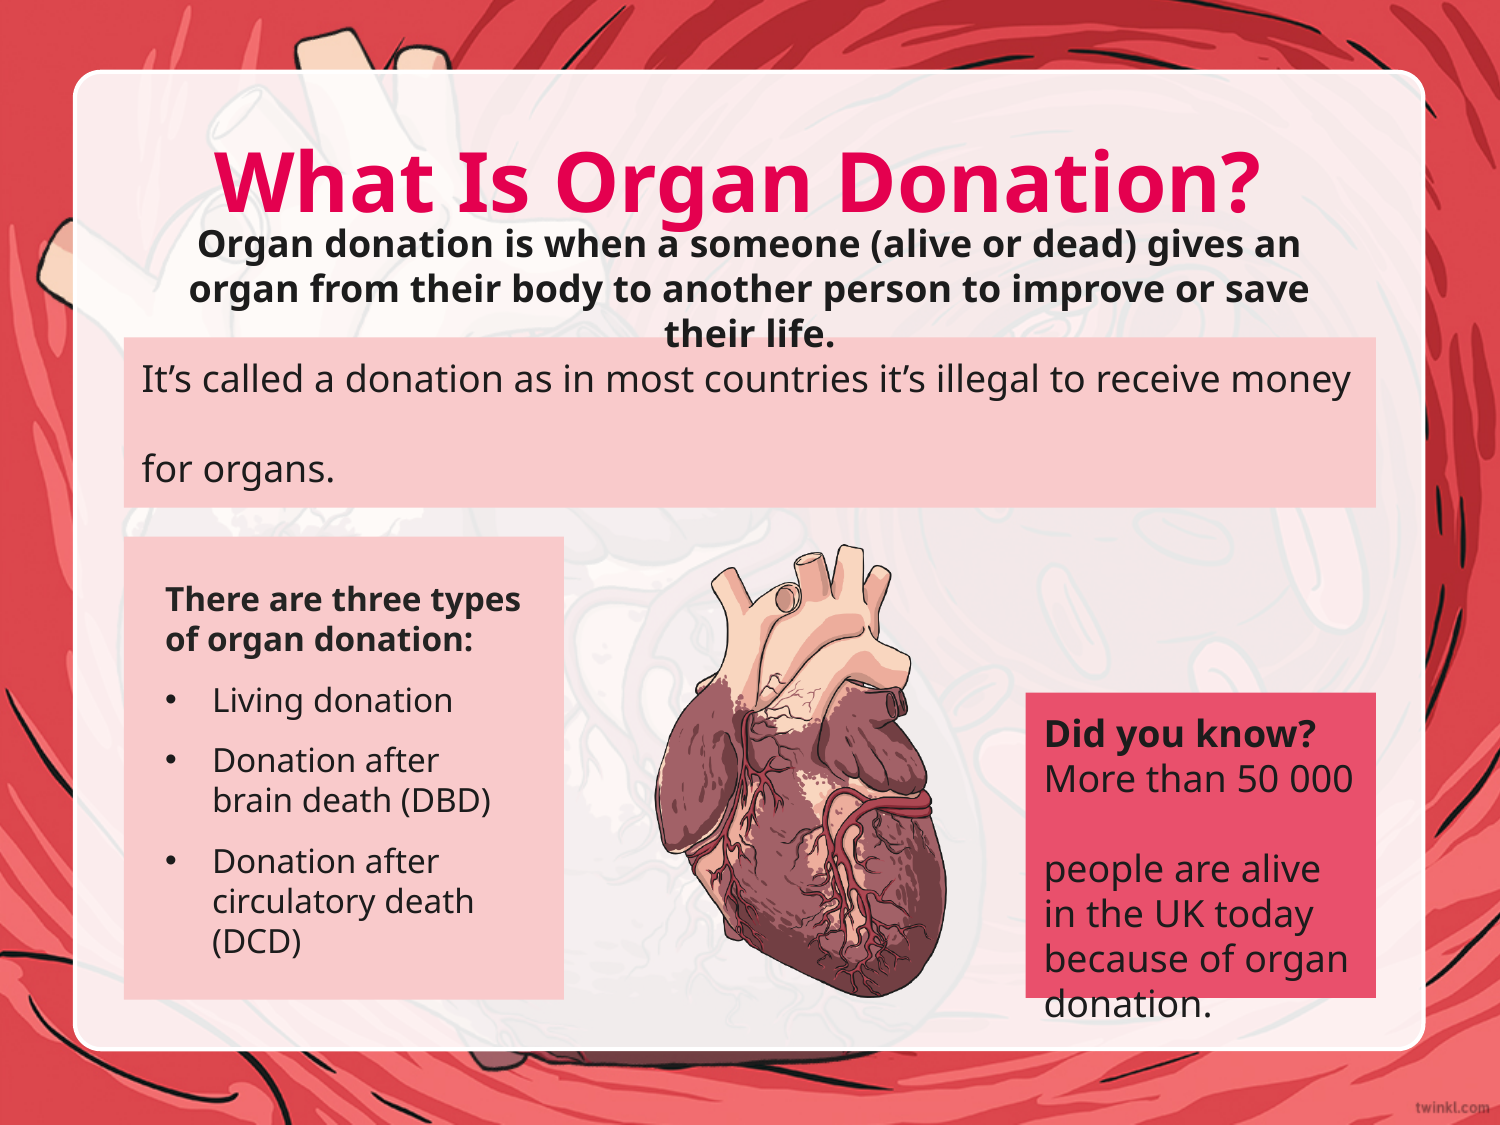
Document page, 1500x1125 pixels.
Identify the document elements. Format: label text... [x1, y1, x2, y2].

title What Is Organ Donation? [73, 125, 1426, 247]
text_box Organ donation is when a someone (alive or dead) gives an organ from their body to another person to improve or save their life. [123, 226, 1376, 350]
picture [0, 0, 1500, 1125]
text_box It’s called a donation as in most countries it’s illegal to receive money for organs. [123, 336, 1377, 509]
text_box More than 50 000 people are alive in the UK today because of organ donation. [1028, 747, 1376, 1032]
text_box There are three types of organ donation: Living donation Donation after brain death (DBD) Donation after circulatory death (DCD) [123, 536, 564, 1000]
text_box Did you know? [1025, 692, 1377, 999]
